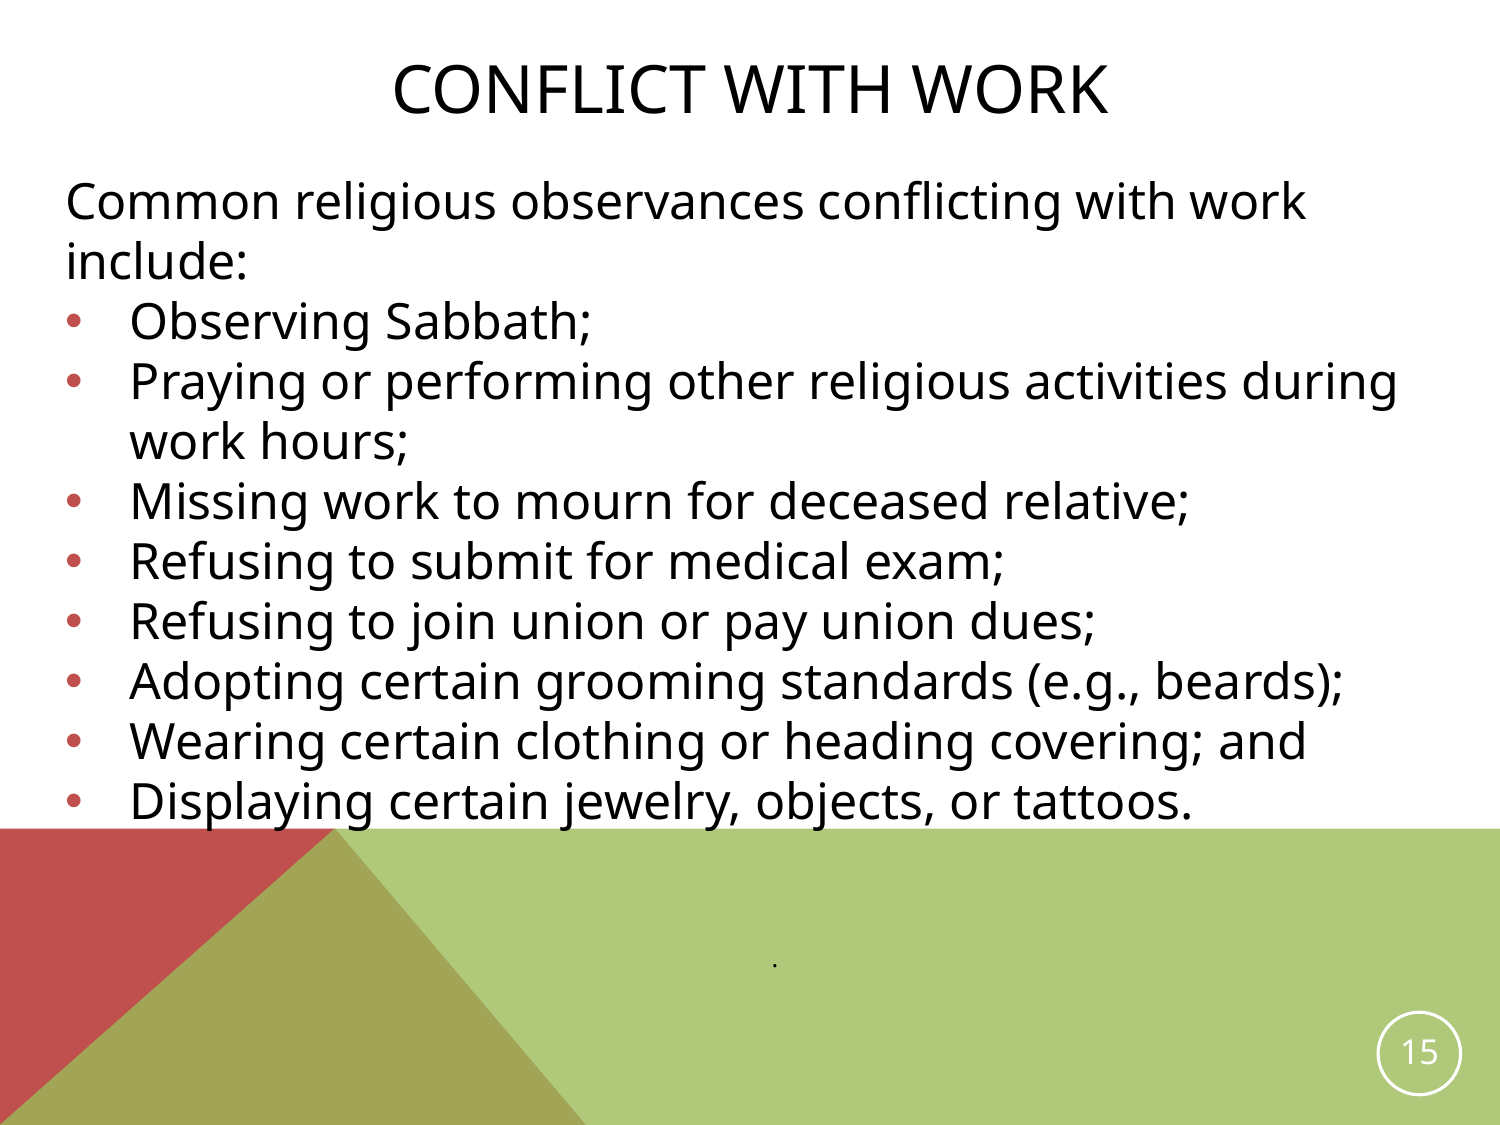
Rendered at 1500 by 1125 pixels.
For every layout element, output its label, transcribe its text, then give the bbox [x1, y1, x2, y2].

title Conflict with Work [75, 37, 1425, 162]
slide_number 15 [1376, 1010, 1463, 1097]
list Common religious observances conflicting with work include: Observing Sabbath; Praying or performing other religious activities during work hours; Missing work to mourn for deceased relative; Refusing to submit for medical exam; Refusing to join union or pay union dues; Adopting certain grooming standards (e.g., beards); Wearing certain clothing or heading covering; and Displaying certain jewelry, objects, or tattoos. . [49, 162, 1500, 963]
